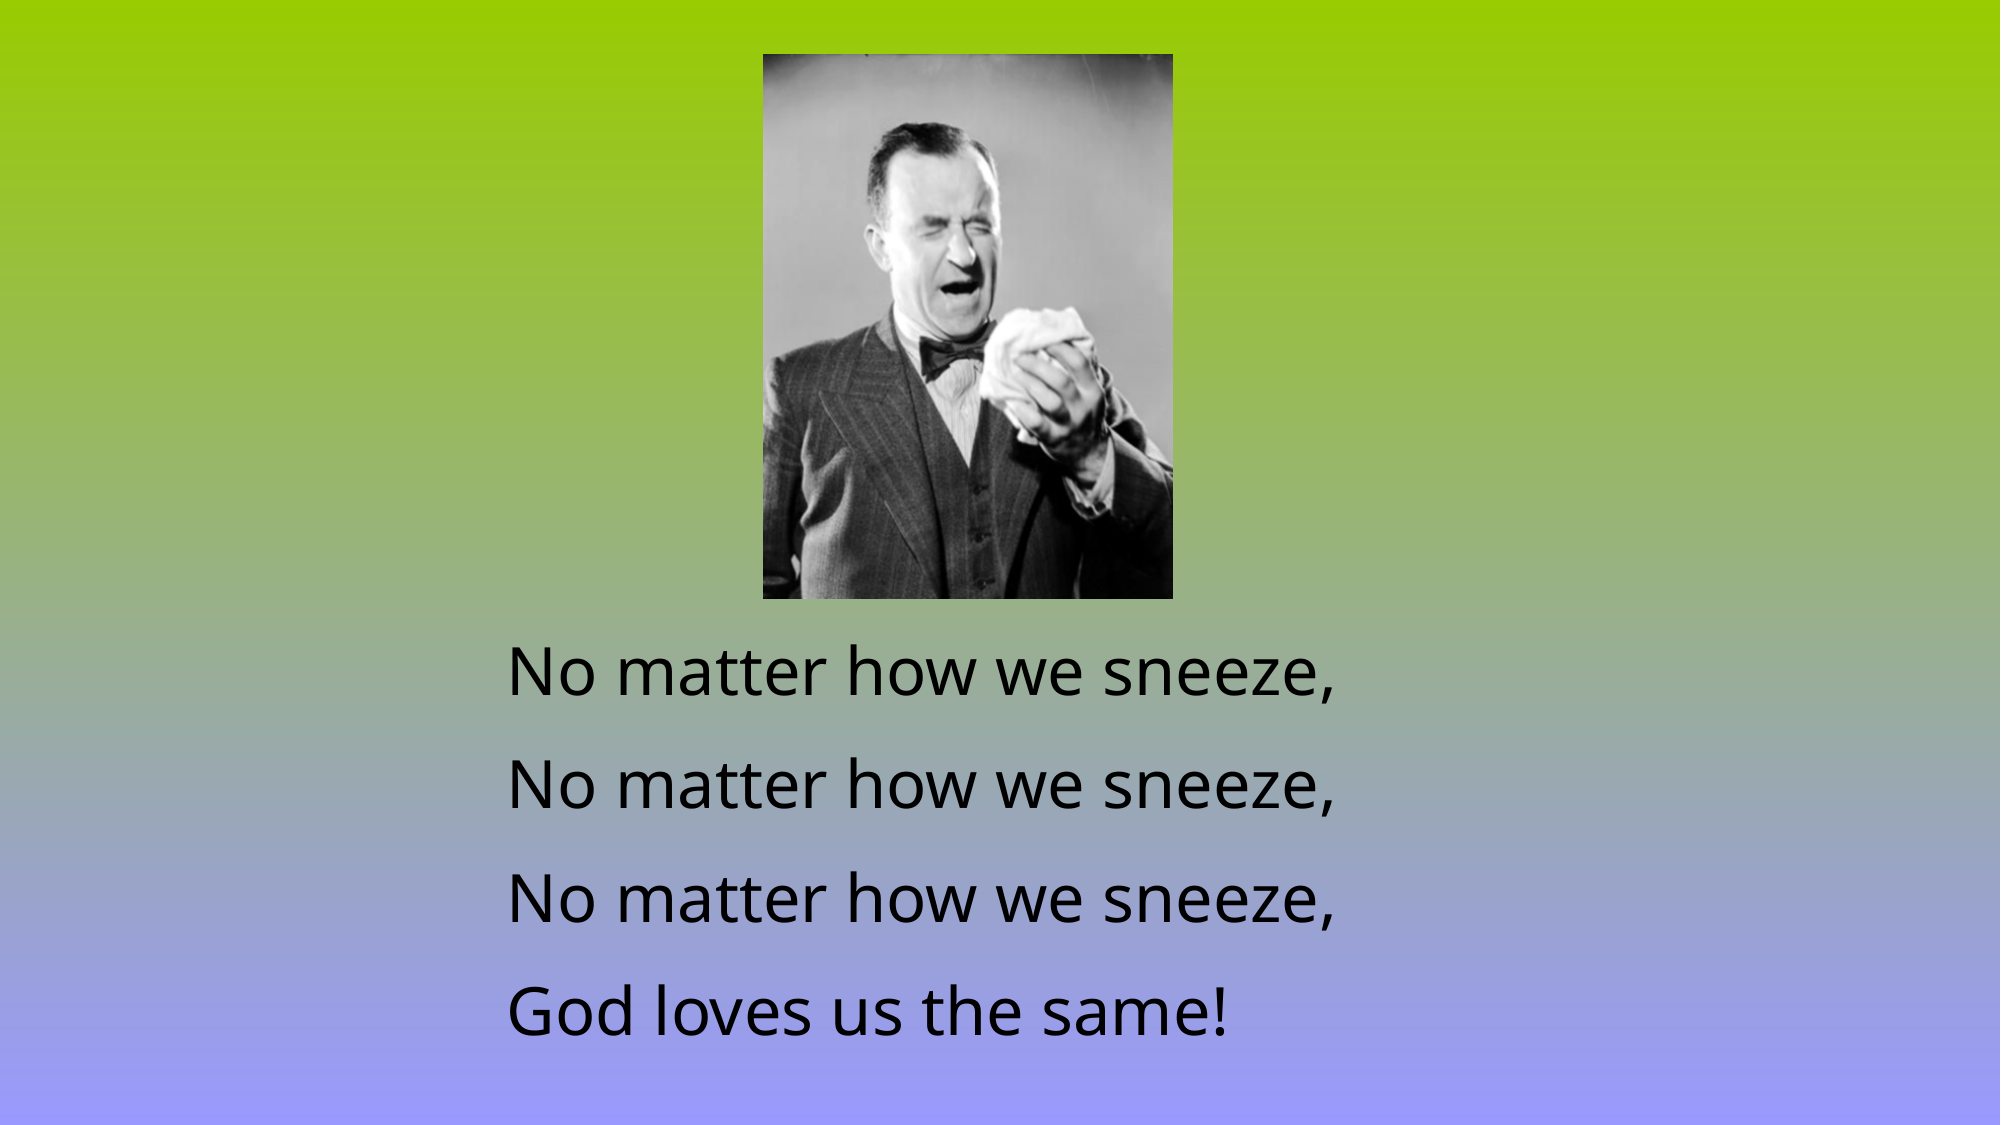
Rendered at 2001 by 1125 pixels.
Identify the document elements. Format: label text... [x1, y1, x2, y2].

text_box No matter how we sneeze, No matter how we sneeze, No matter how we sneeze, God loves us the same! [492, 621, 1503, 1057]
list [763, 54, 1173, 599]
